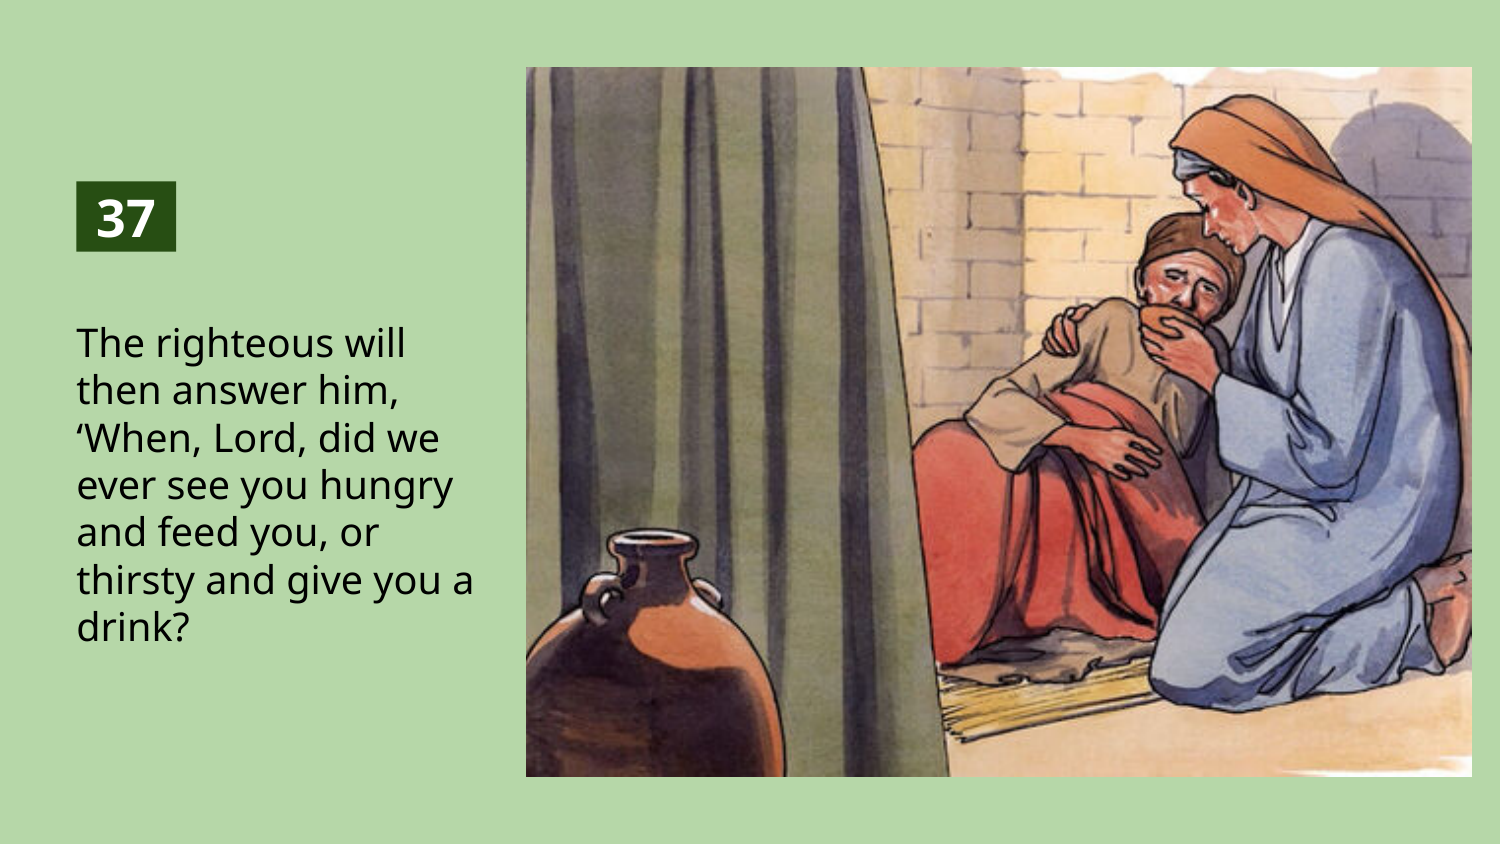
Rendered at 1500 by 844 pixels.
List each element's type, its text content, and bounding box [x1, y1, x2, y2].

text_box The righteous will then answer him, ‘When, Lord, did we ever see you hungry and feed you, or thirsty and give you a drink? [76, 317, 503, 650]
picture [525, 67, 1472, 777]
text_box 37 [76, 181, 177, 252]
